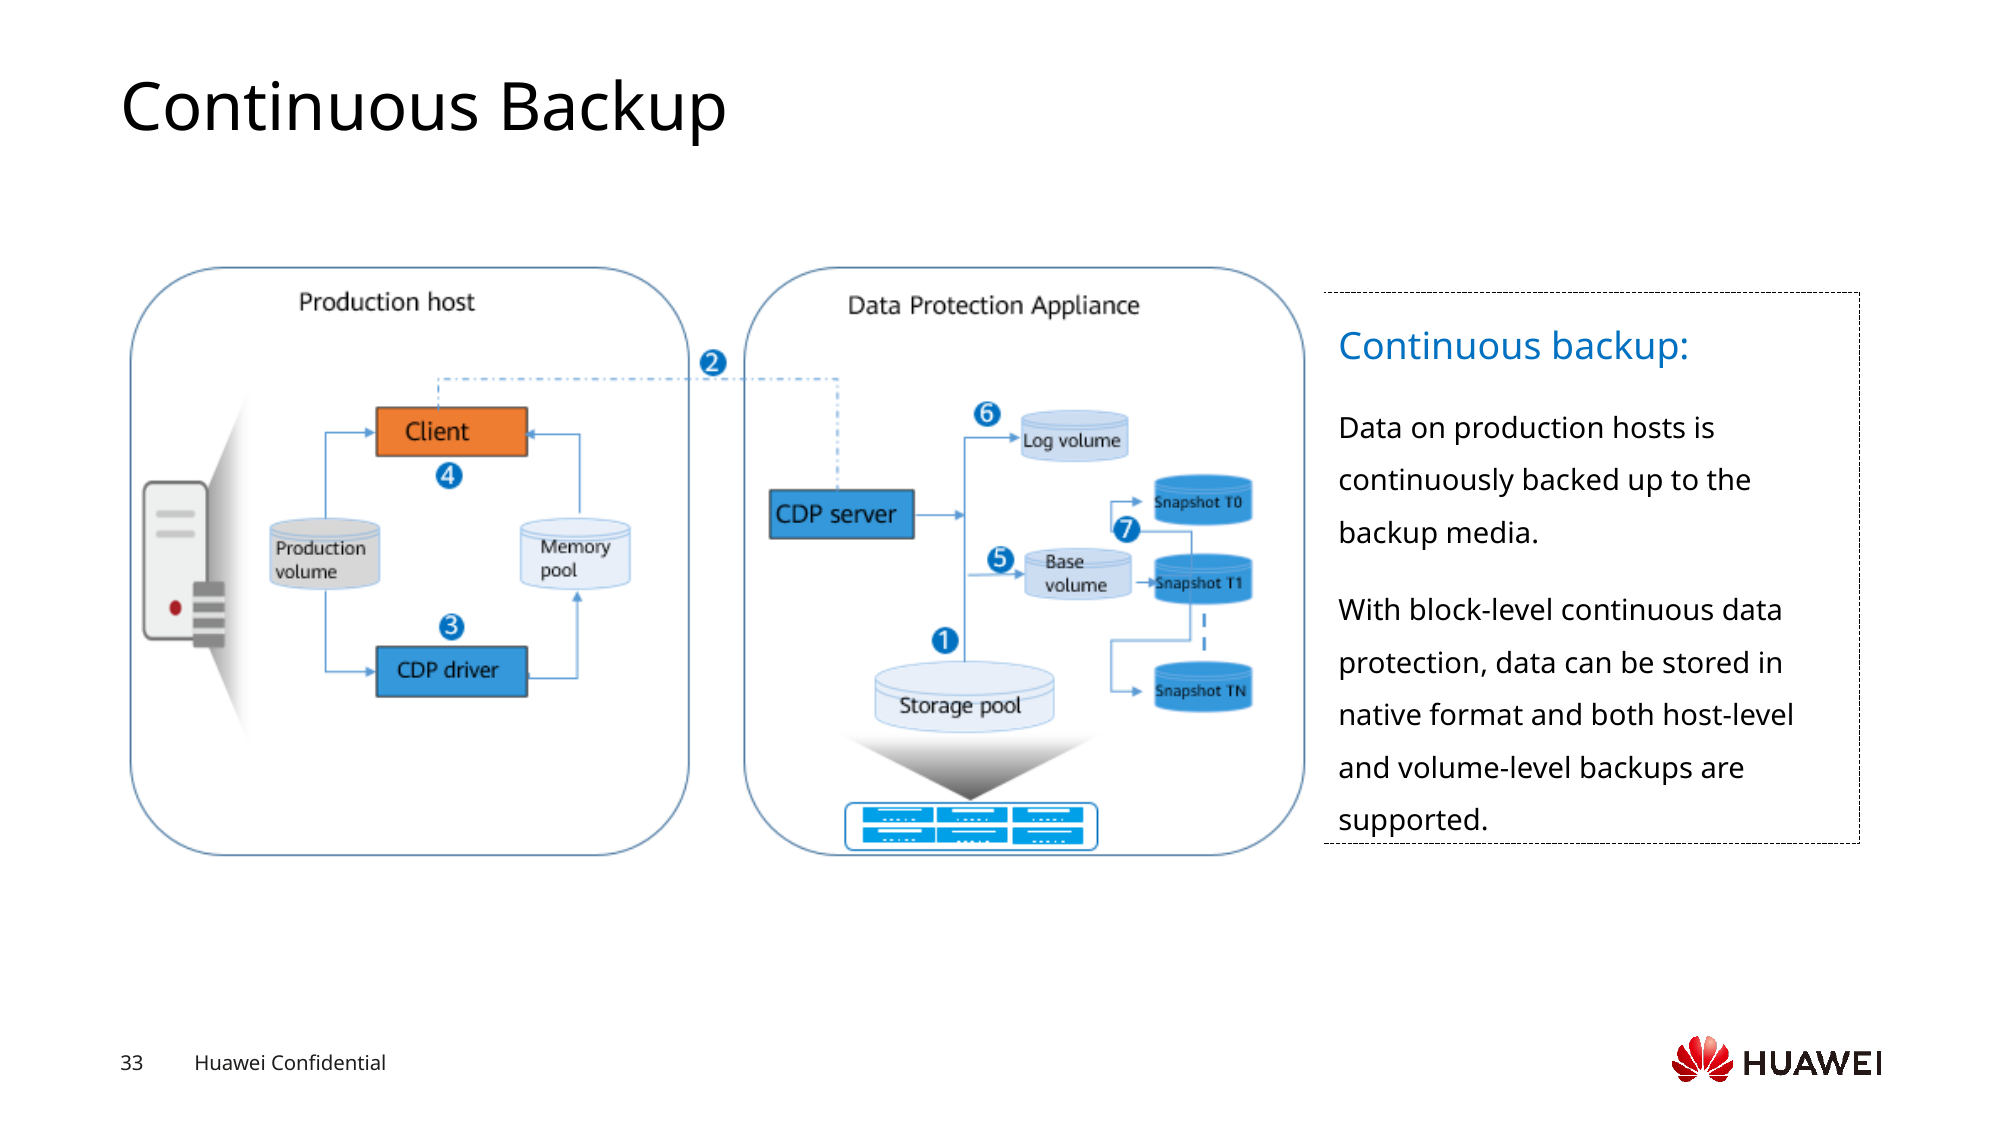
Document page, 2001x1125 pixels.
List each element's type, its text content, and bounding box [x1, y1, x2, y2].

text_box Continuous backup: Data on production hosts is continuously backed up to the backup media. With block-level continuous data protection, data can be stored in native format and both host-level and volume-level backups are supported. [1324, 291, 1860, 844]
picture [1672, 1036, 1881, 1082]
title Continuous Backup [120, 73, 1880, 155]
picture [119, 252, 1324, 890]
